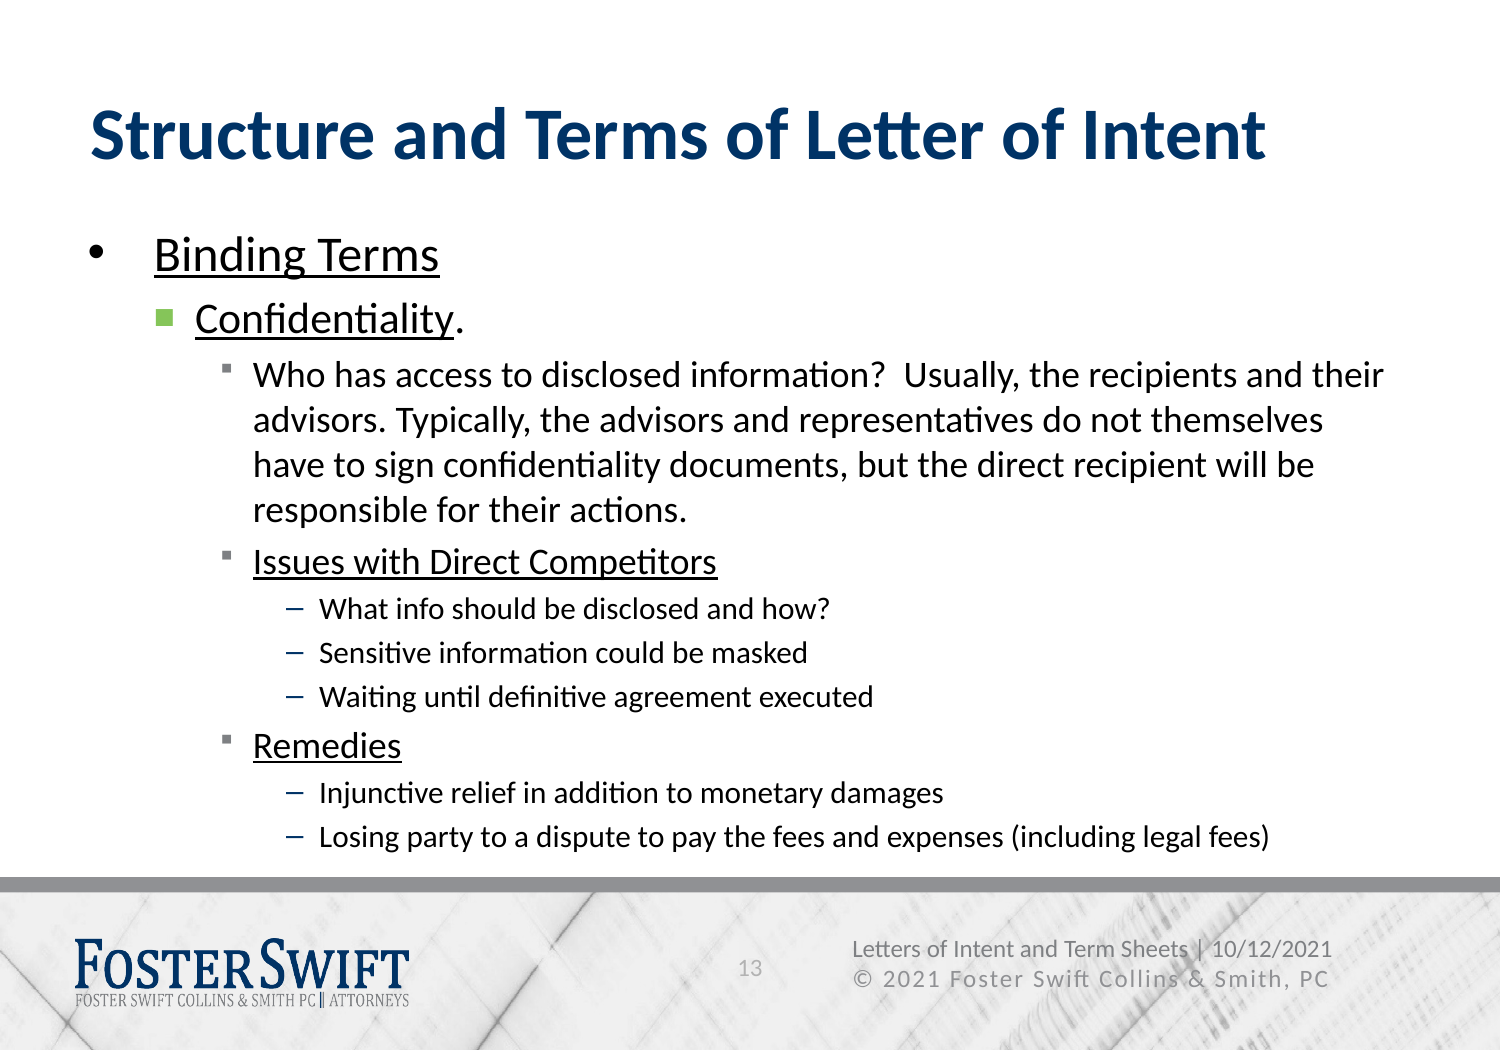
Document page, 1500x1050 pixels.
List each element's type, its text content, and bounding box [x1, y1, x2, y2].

title Structure and Terms of Letter of Intent [75, 42, 1425, 217]
list Binding Terms Confidentiality. Who has access to disclosed information? Usually, the recipients and their advisors. Typically, the advisors and representatives do not themselves have to sign confidentiality documents, but the direct recipient will be responsible for their actions. Issues with Direct Competitors What info should be disclosed and how? Sensitive information could be masked Waiting until definitive agreement executed Remedies Injunctive relief in addition to monetary damages Losing party to a dispute to pay the fees and expenses (including legal fees) [87, 213, 1405, 864]
slide_number 13 [706, 929, 794, 1005]
picture [0, 893, 1500, 1050]
